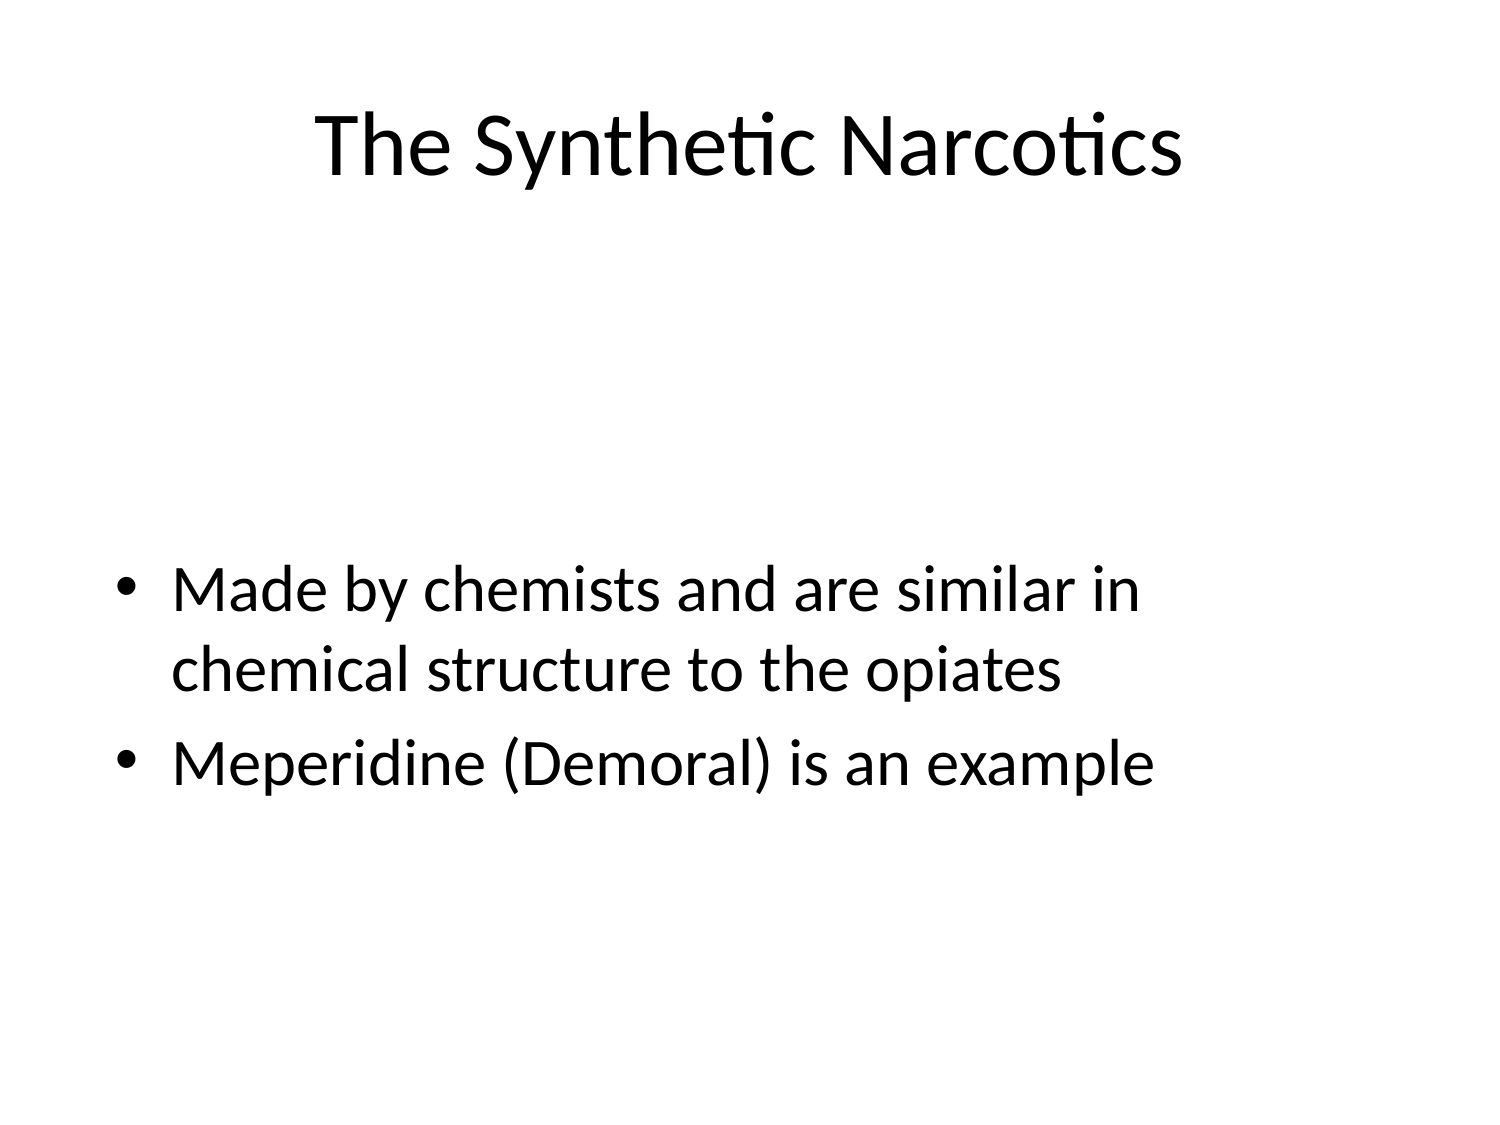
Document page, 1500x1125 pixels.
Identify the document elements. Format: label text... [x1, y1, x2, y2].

title The Synthetic Narcotics [75, 45, 1425, 233]
list Made by chemists and are similar in chemical structure to the opiates Meperidine (Demoral) is an example [99, 537, 1375, 850]
